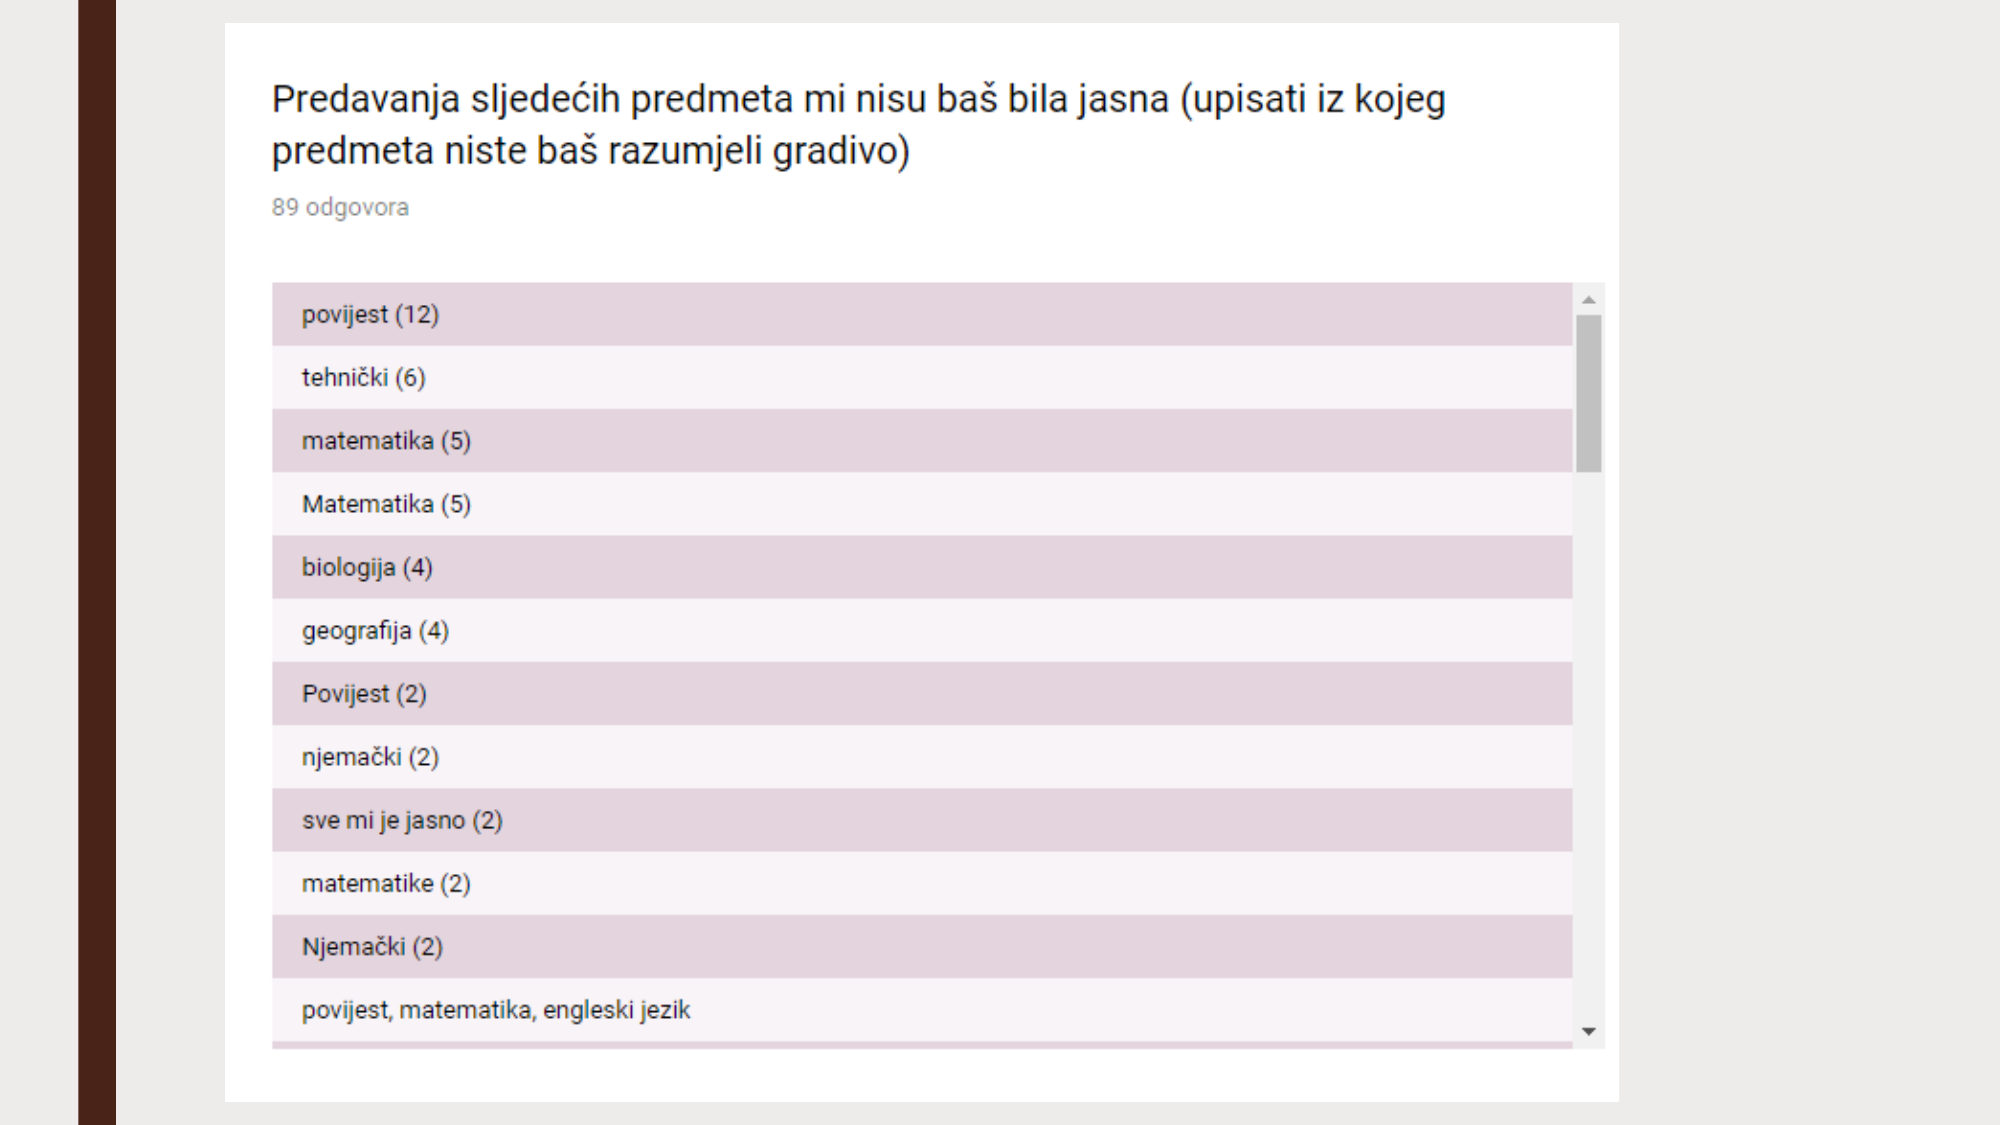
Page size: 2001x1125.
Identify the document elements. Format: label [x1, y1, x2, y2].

picture [224, 22, 1620, 1102]
